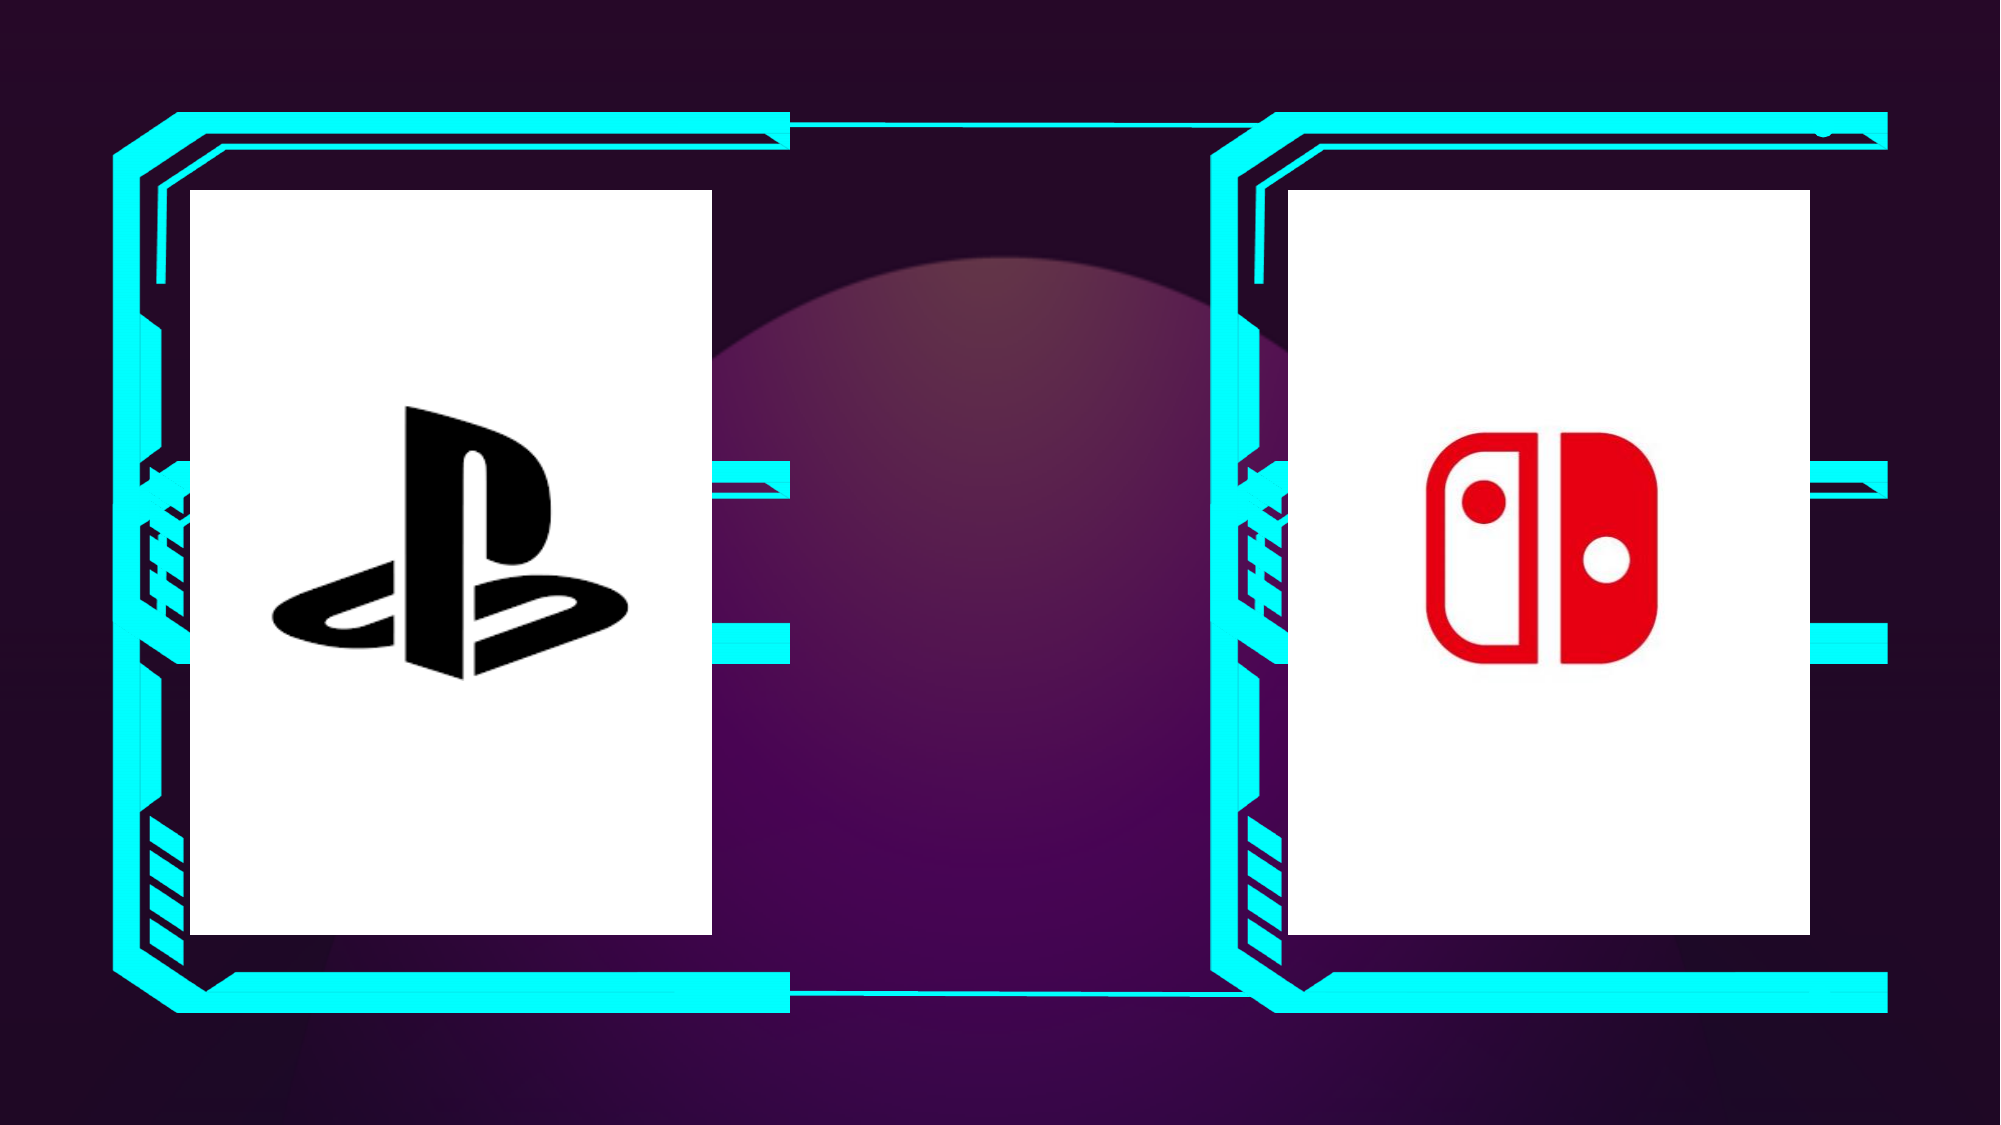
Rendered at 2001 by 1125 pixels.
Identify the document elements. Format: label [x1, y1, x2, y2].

text_box [0, 0, 2000, 1125]
picture [205, 405, 697, 681]
text_box [112, 112, 790, 1013]
picture [1295, 363, 1802, 693]
text_box [1210, 112, 1888, 1013]
